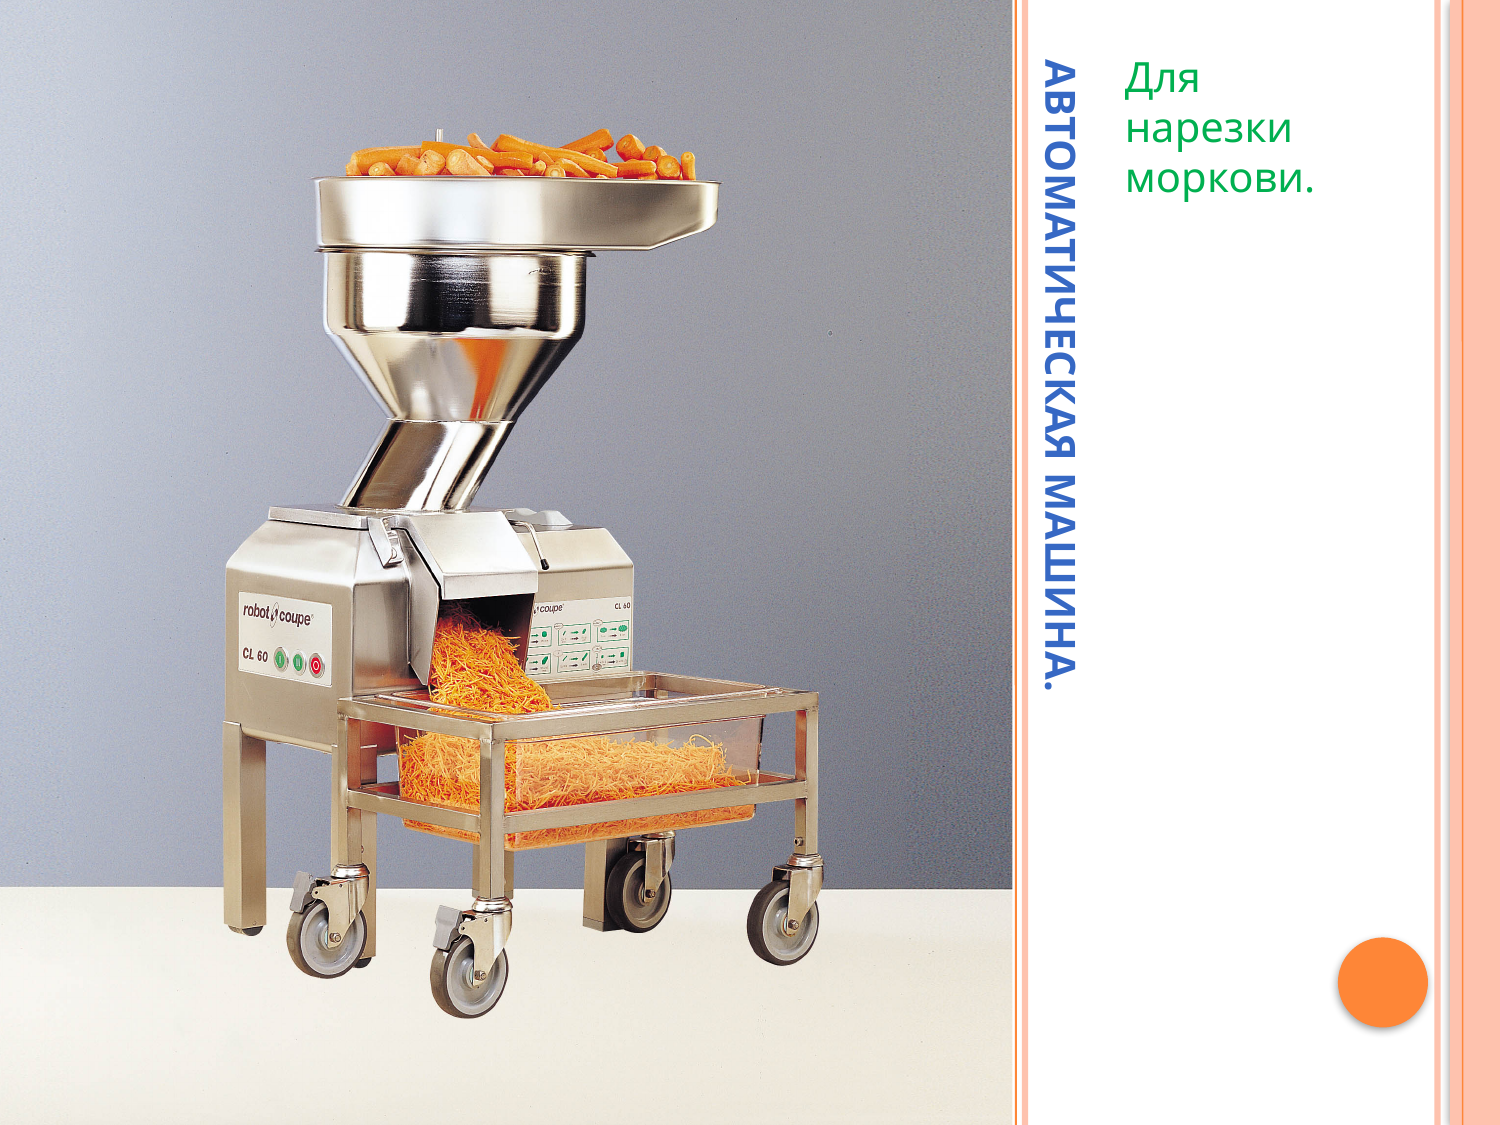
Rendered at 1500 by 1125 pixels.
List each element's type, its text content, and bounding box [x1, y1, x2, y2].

picture [0, 0, 1013, 1125]
title Автоматическая машина. [1029, 45, 1105, 1080]
list Для нарезки моркови. [1109, 43, 1360, 857]
